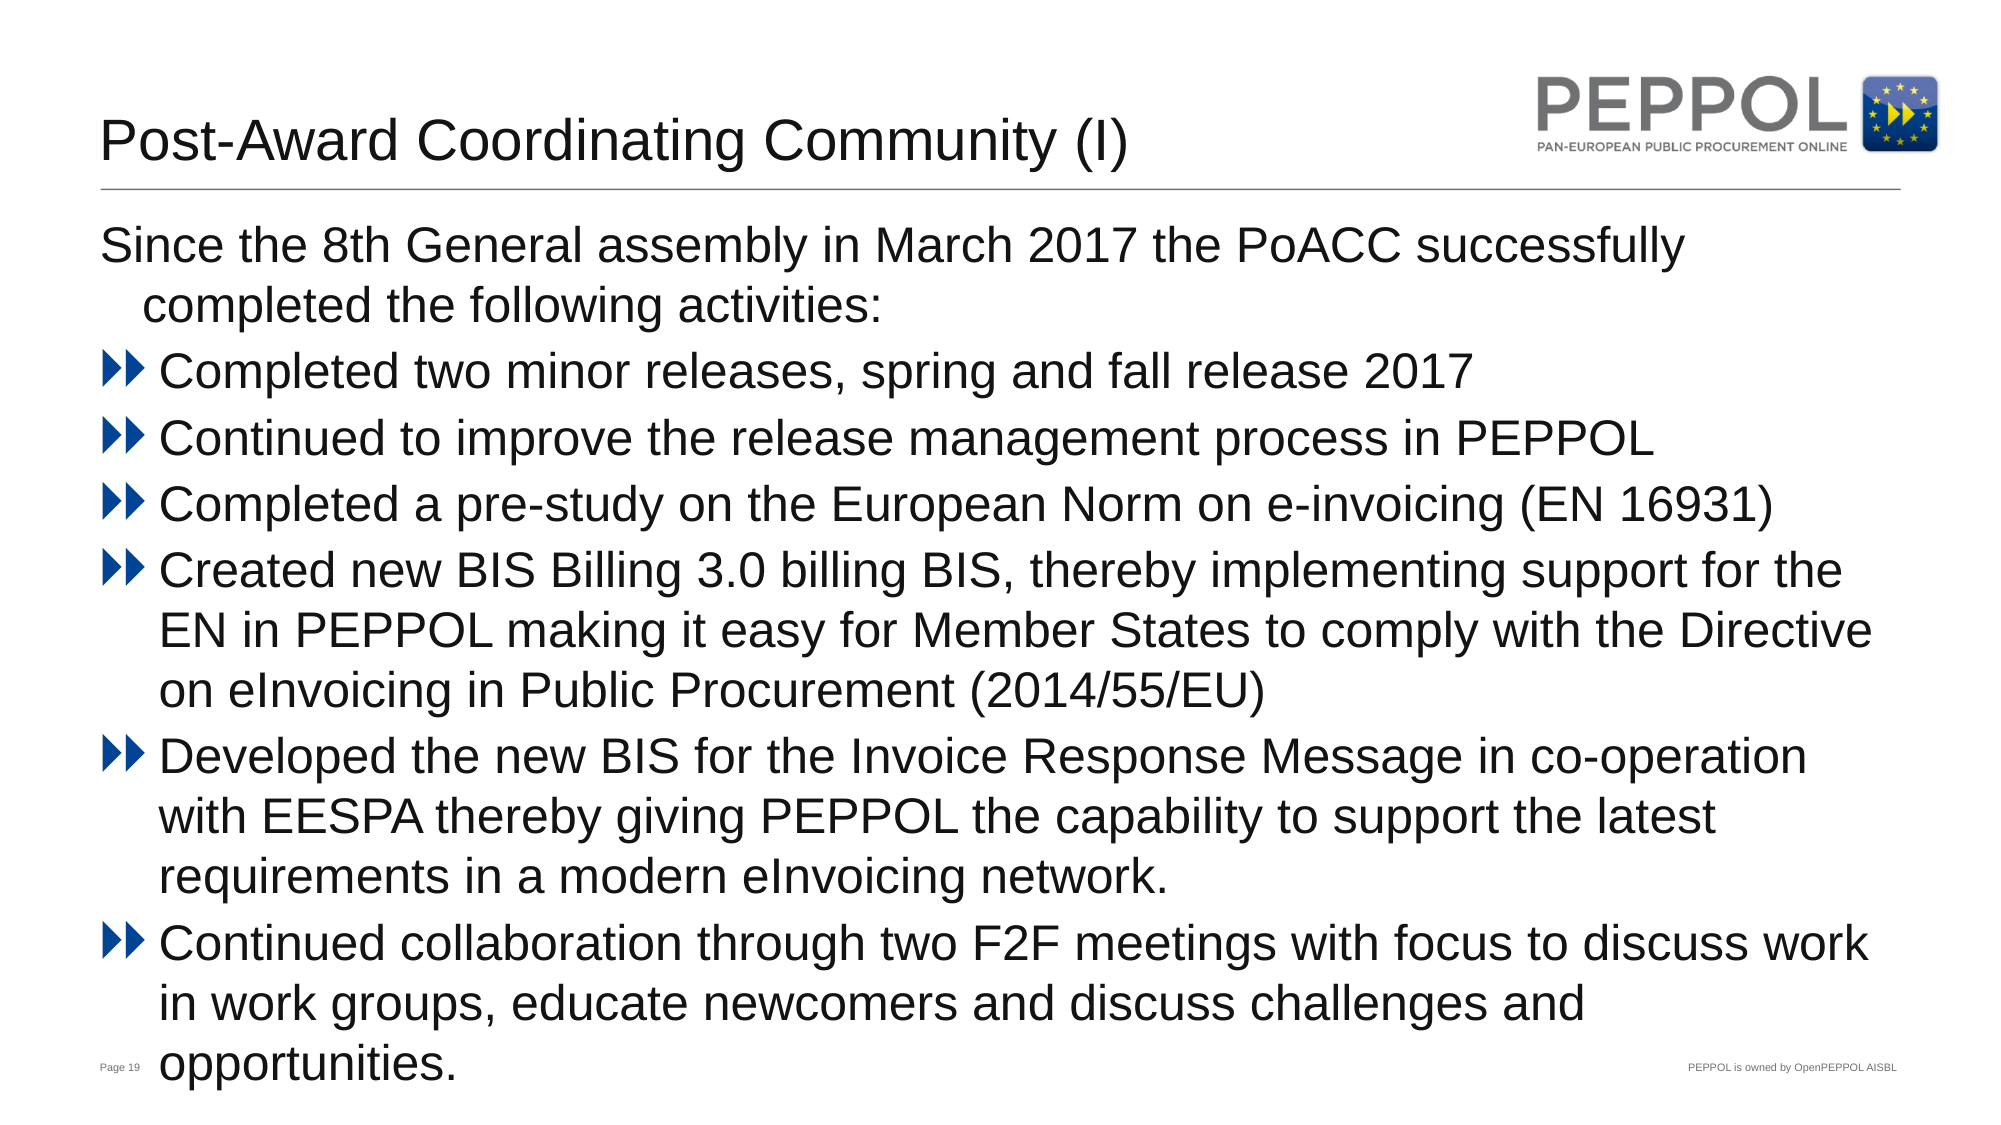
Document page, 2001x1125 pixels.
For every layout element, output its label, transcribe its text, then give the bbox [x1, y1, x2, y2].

list Since the 8th General assembly in March 2017 the PoACC successfully completed the following activities: Completed two minor releases, spring and fall release 2017 Continued to improve the release management process in PEPPOL Completed a pre-study on the European Norm on e-invoicing (EN 16931) Created new BIS Billing 3.0 billing BIS, thereby implementing support for the EN in PEPPOL making it easy for Member States to comply with the Directive on eInvoicing in Public Procurement (2014/55/EU) Developed the new BIS for the Invoice Response Message in co-operation with EESPA thereby giving PEPPOL the capability to support the latest requirements in a modern eInvoicing network. Continued collaboration through two F2F meetings with focus to discuss work in work groups, educate newcomers and discuss challenges and opportunities. [99, 212, 1901, 1099]
picture [100, 347, 143, 390]
picture [100, 732, 143, 775]
picture [1526, 65, 1953, 162]
slide_number Page 19 [99, 1059, 143, 1074]
picture [100, 414, 143, 457]
title Post-Award Coordinating Community (I) [99, 55, 1442, 173]
picture [100, 919, 143, 962]
picture [100, 480, 143, 523]
picture [100, 546, 143, 589]
